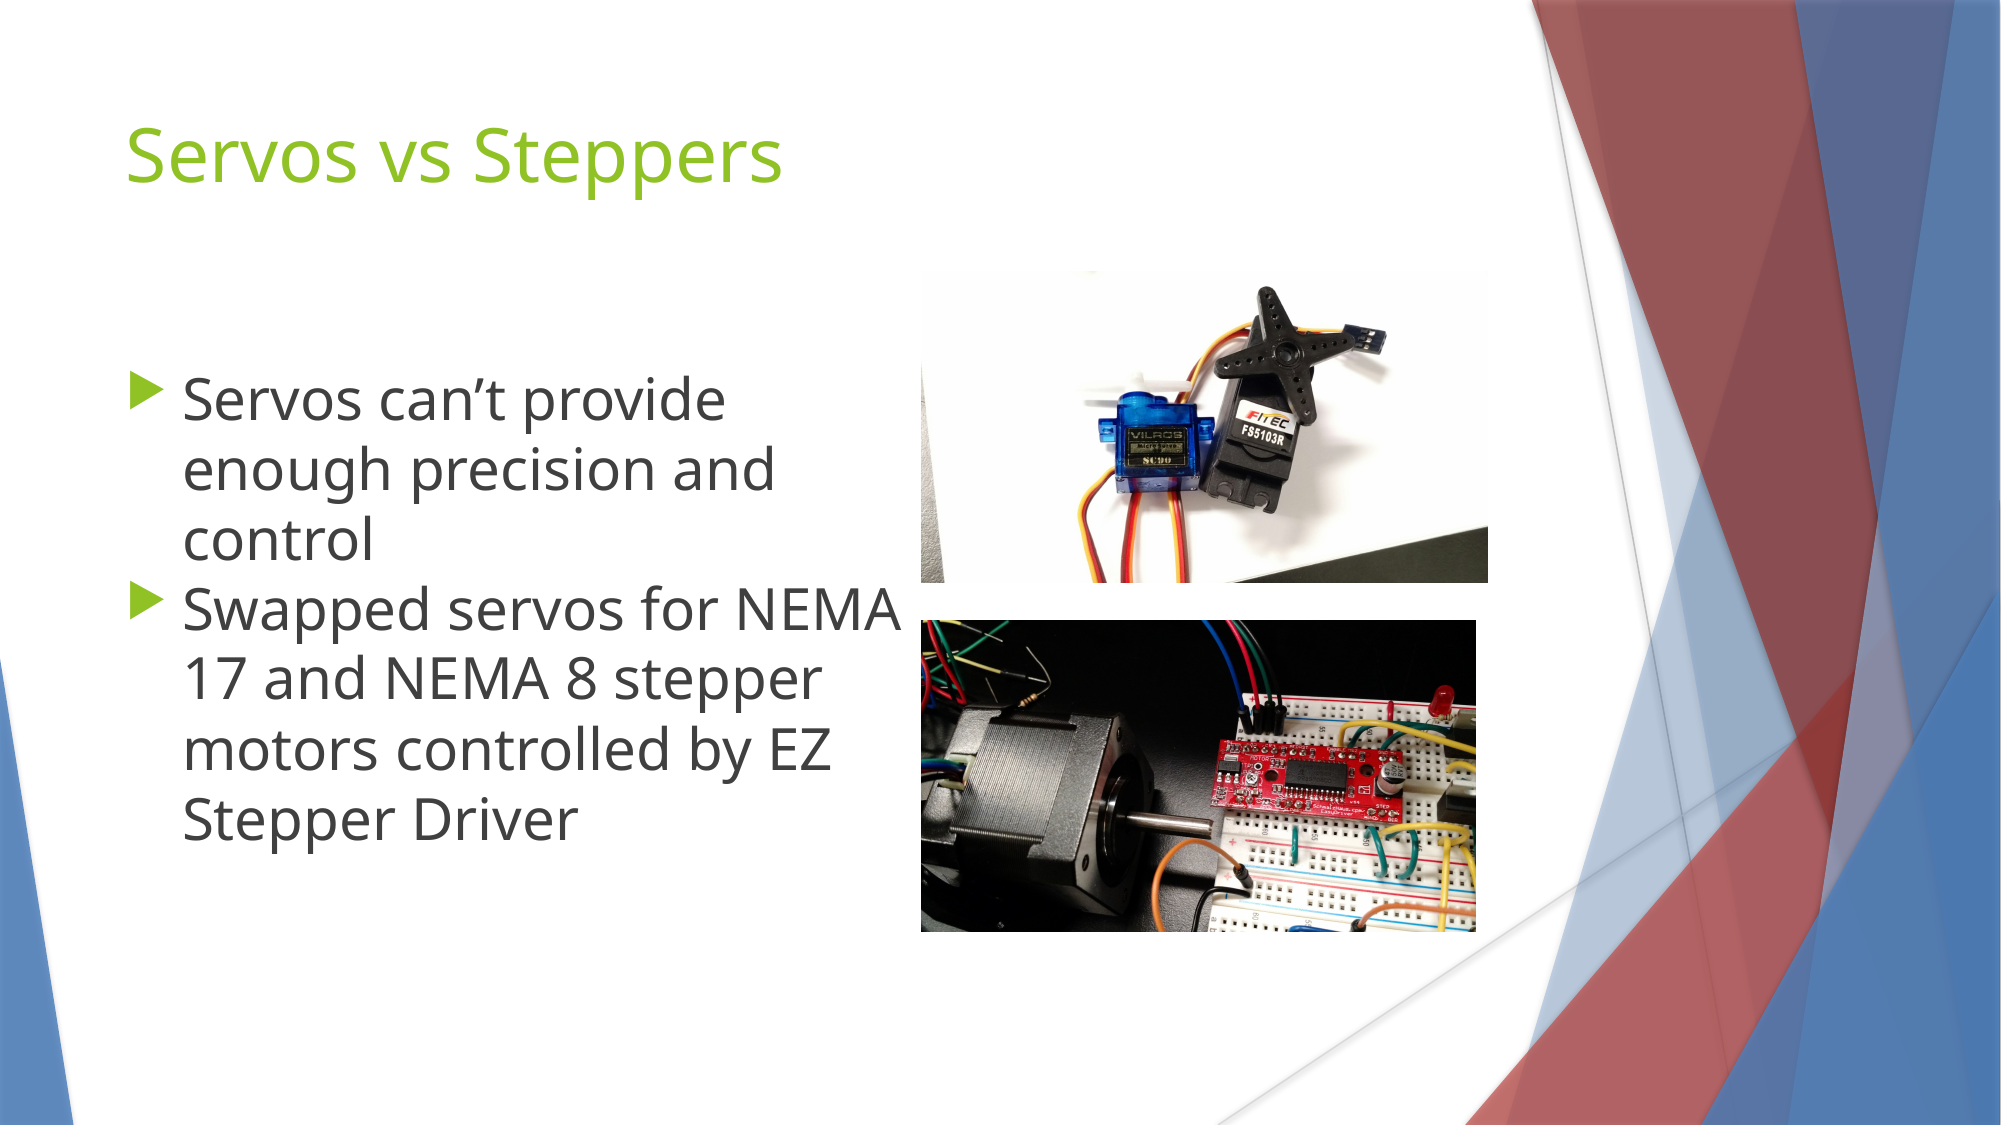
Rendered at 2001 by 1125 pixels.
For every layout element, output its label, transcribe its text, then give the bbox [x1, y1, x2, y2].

text_box Servos vs Steppers [111, 99, 1522, 317]
picture [921, 271, 1488, 583]
text_box Servos can’t provide enough precision and control Swapped servos for NEMA 17 and NEMA 8 stepper motors controlled by EZ Stepper Driver [111, 354, 928, 991]
picture [921, 620, 1476, 932]
